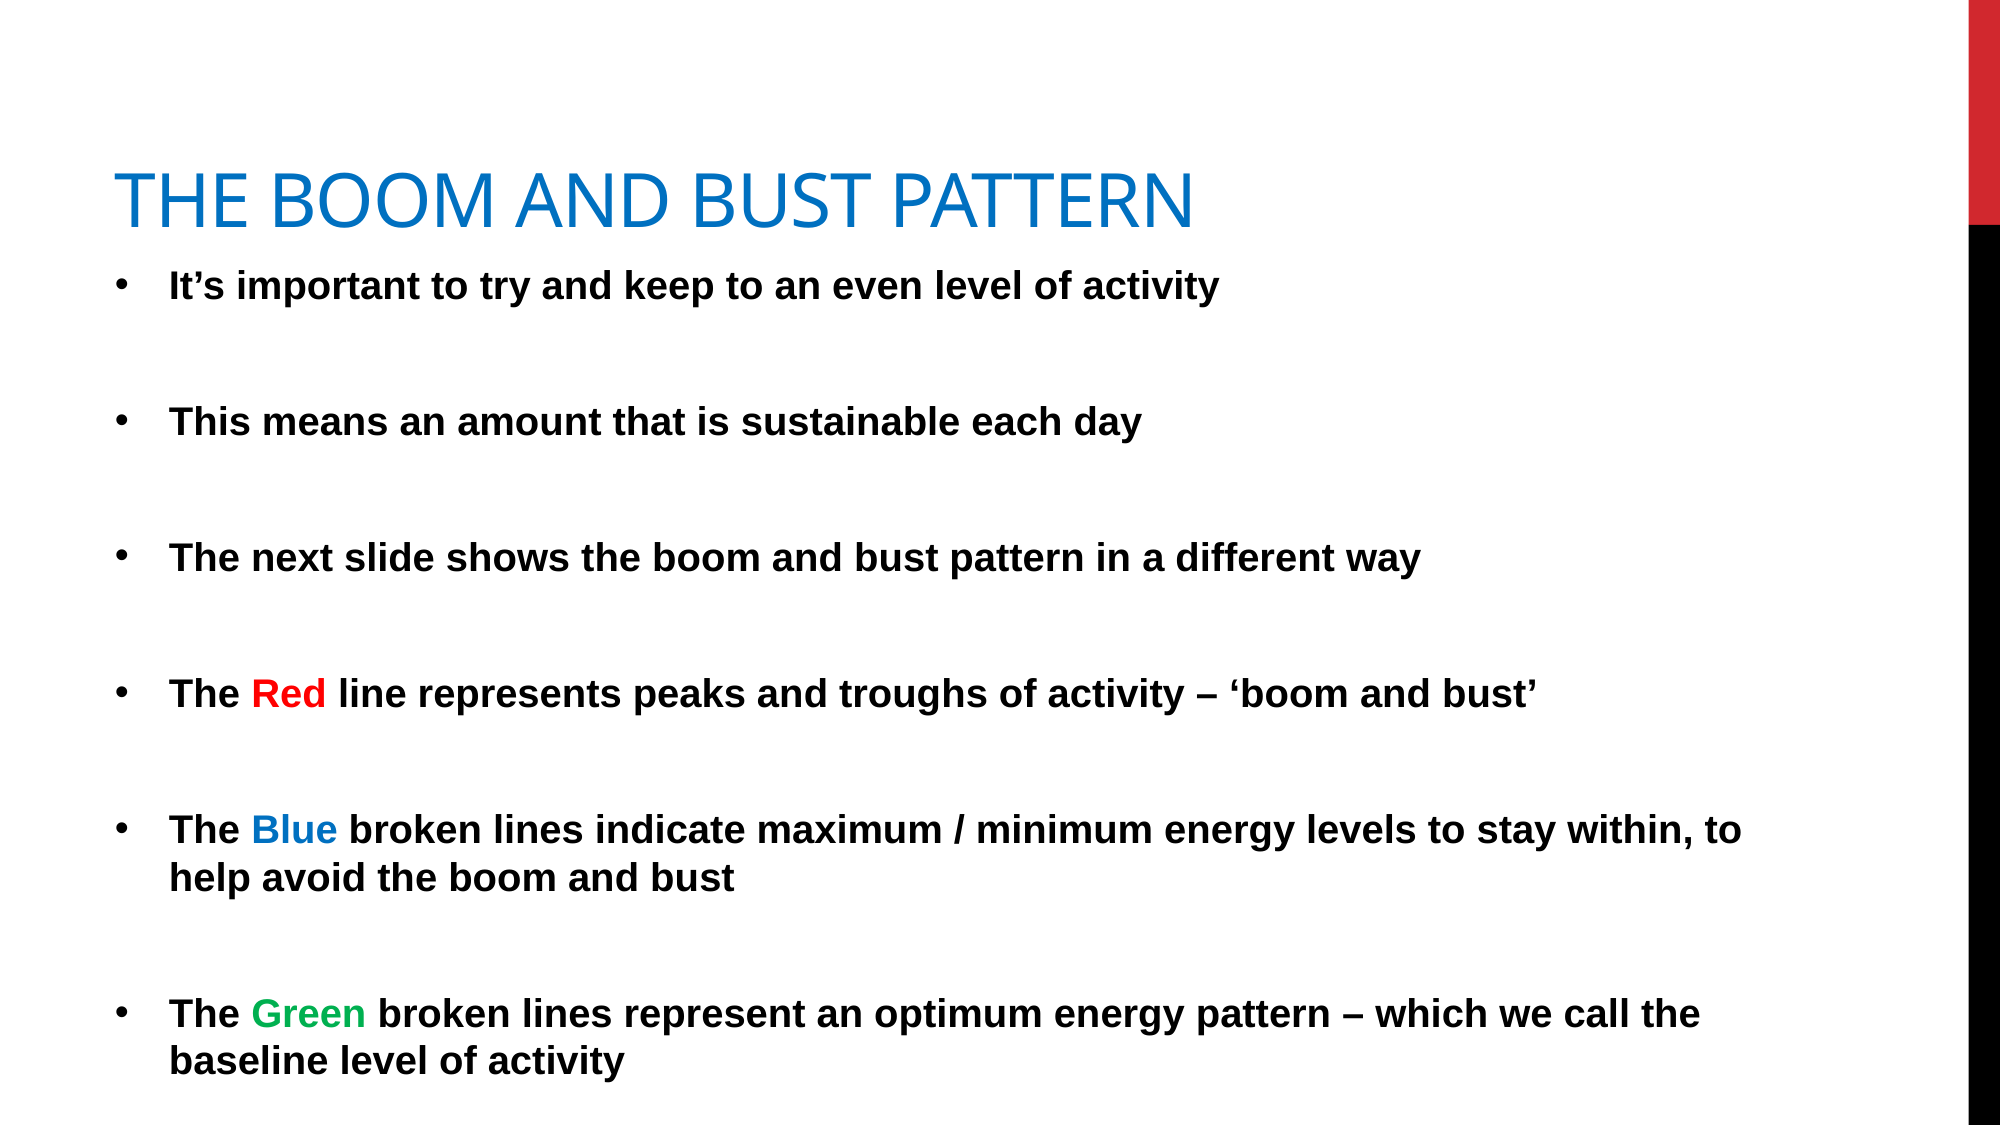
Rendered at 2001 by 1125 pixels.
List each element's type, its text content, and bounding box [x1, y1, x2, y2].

list It’s important to try and keep to an even level of activity This means an amount that is sustainable each day The next slide shows the boom and bust pattern in a different way The Red line represents peaks and troughs of activity – ‘boom and bust’ The Blue broken lines indicate maximum / minimum energy levels to stay within, to help avoid the boom and bust The Green broken lines represent an optimum energy pattern – which we call the baseline level of activity [99, 251, 1767, 1093]
title The Boom and bust pattern [99, 25, 1367, 250]
